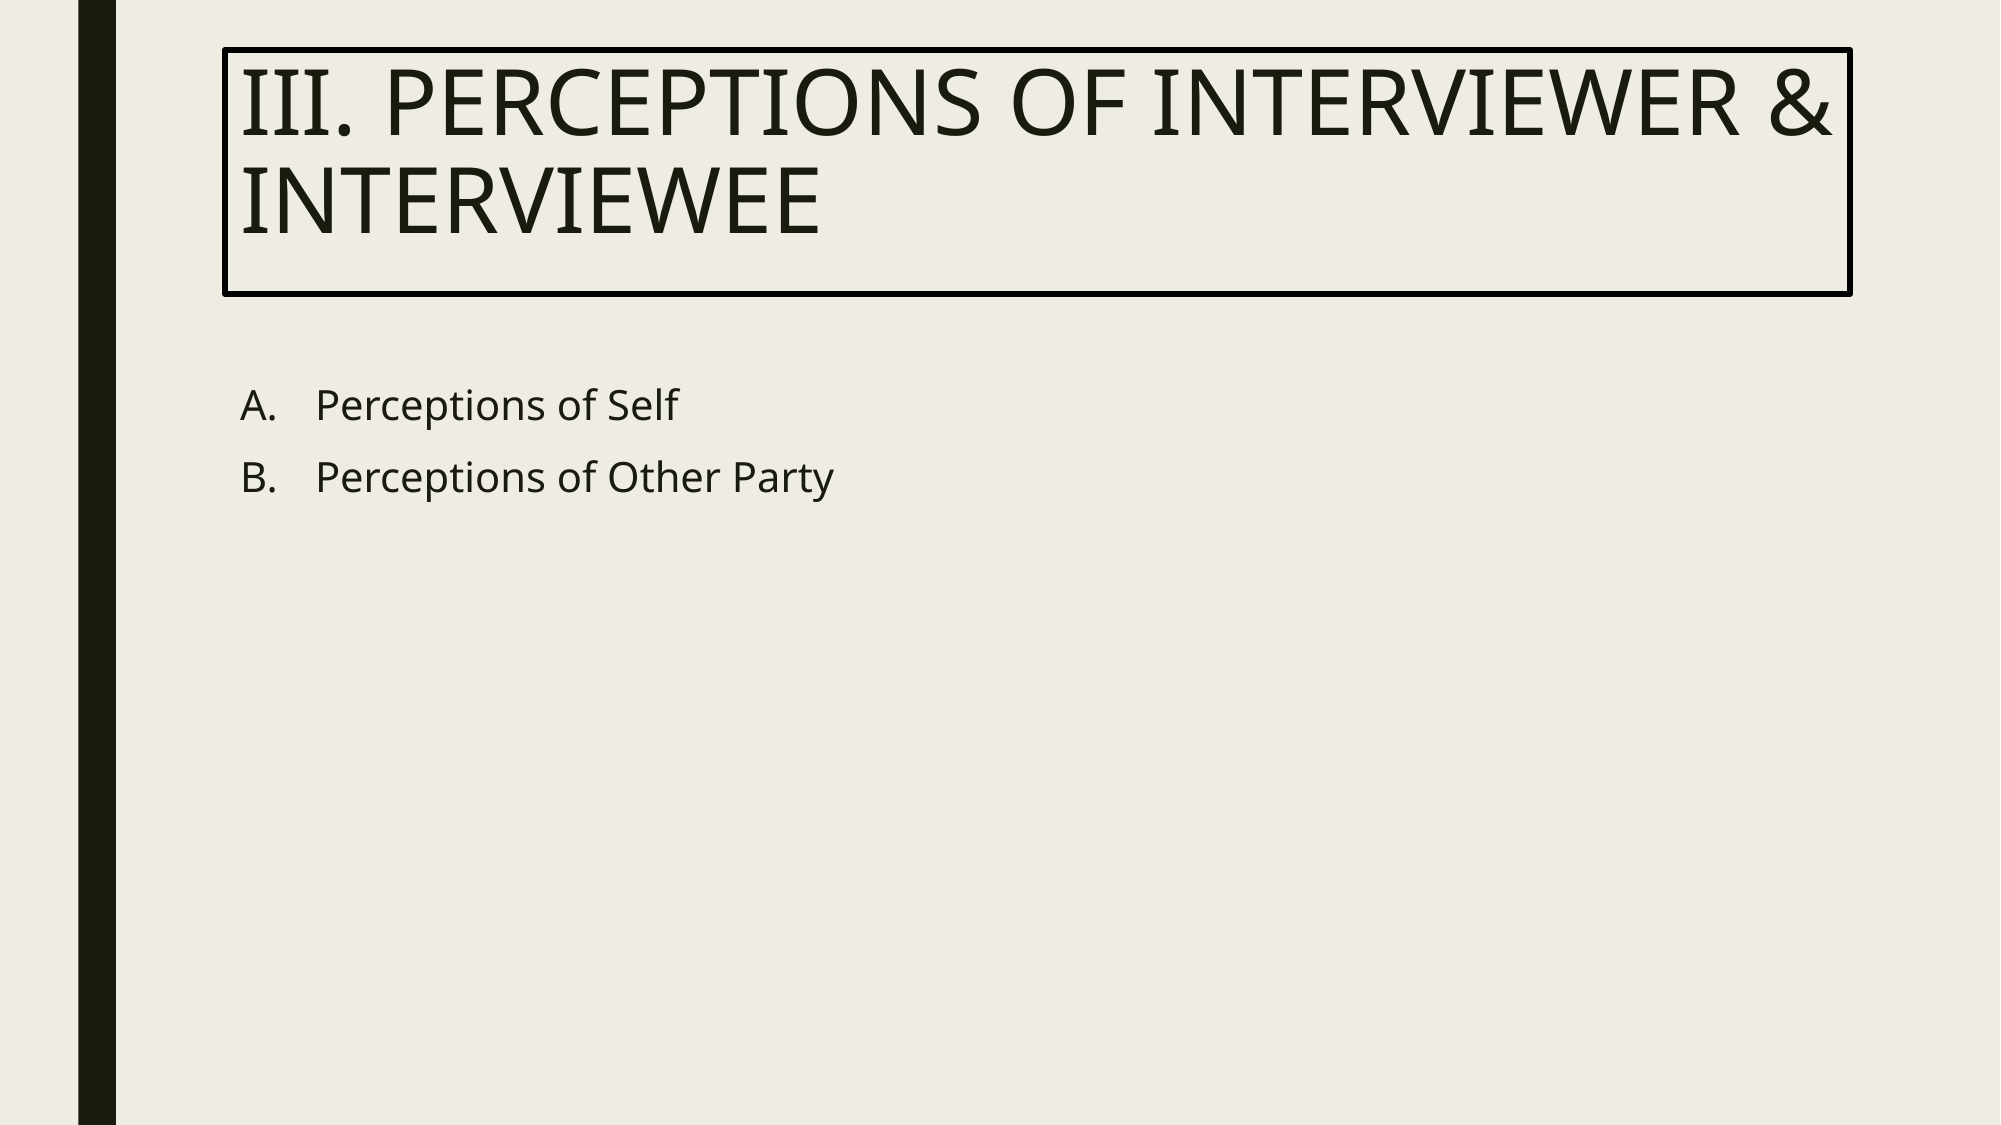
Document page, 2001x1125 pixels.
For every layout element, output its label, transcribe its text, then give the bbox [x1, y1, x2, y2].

title III. PERCEPTIONS OF INTERVIEWER & INTERVIEWEE [225, 50, 1850, 294]
list Perceptions of Self Perceptions of Other Party [225, 375, 1800, 963]
